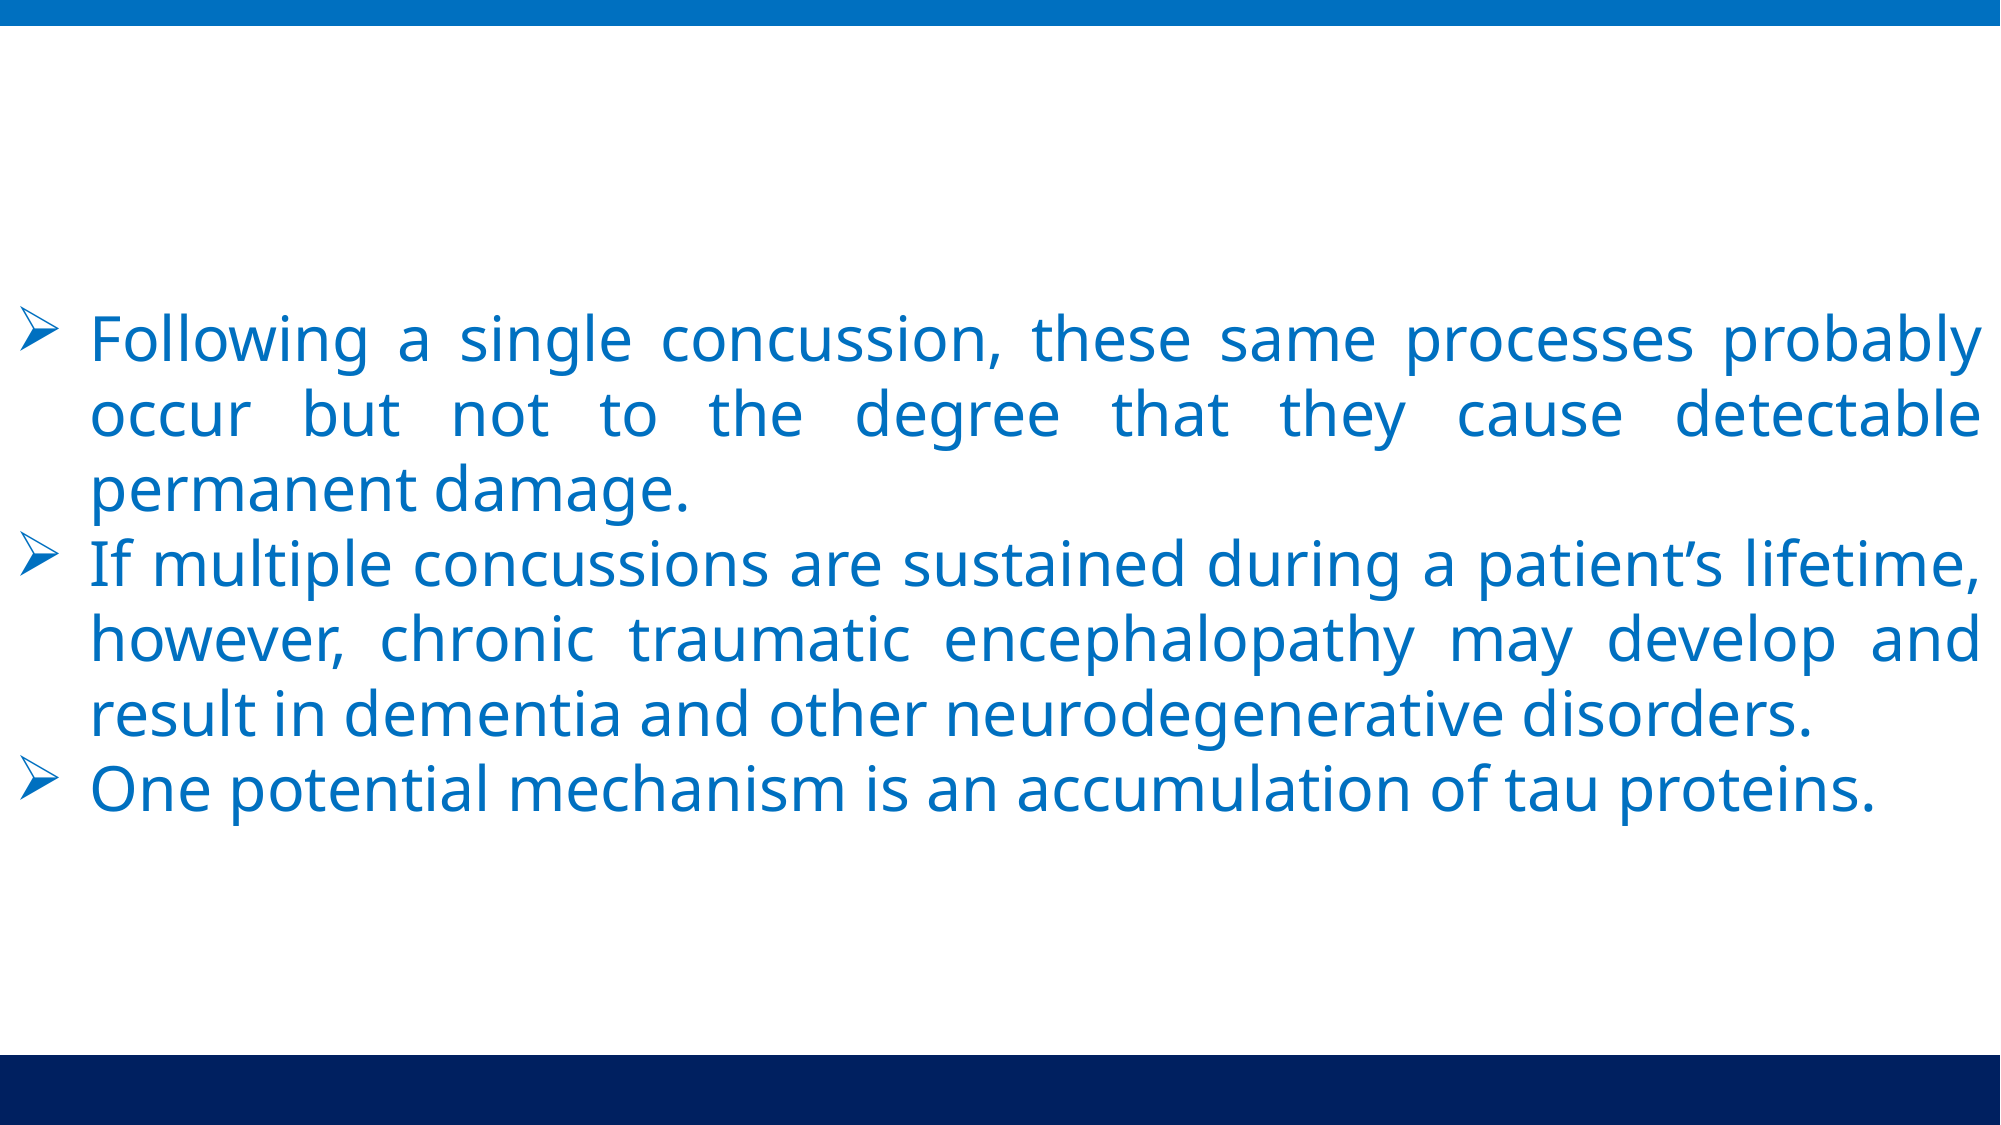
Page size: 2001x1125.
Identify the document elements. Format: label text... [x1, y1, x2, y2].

text_box Following a single concussion, these same processes probably occur but not to the degree that they cause detectable permanent damage. If multiple concussions are sustained during a patient’s lifetime, however, chronic traumatic encephalopathy may develop and result in dementia and other neurodegenerative disorders. One potential mechanism is an accumulation of tau proteins. [0, 291, 2000, 831]
text_box [0, 1055, 2000, 1125]
text_box [0, 0, 2000, 26]
